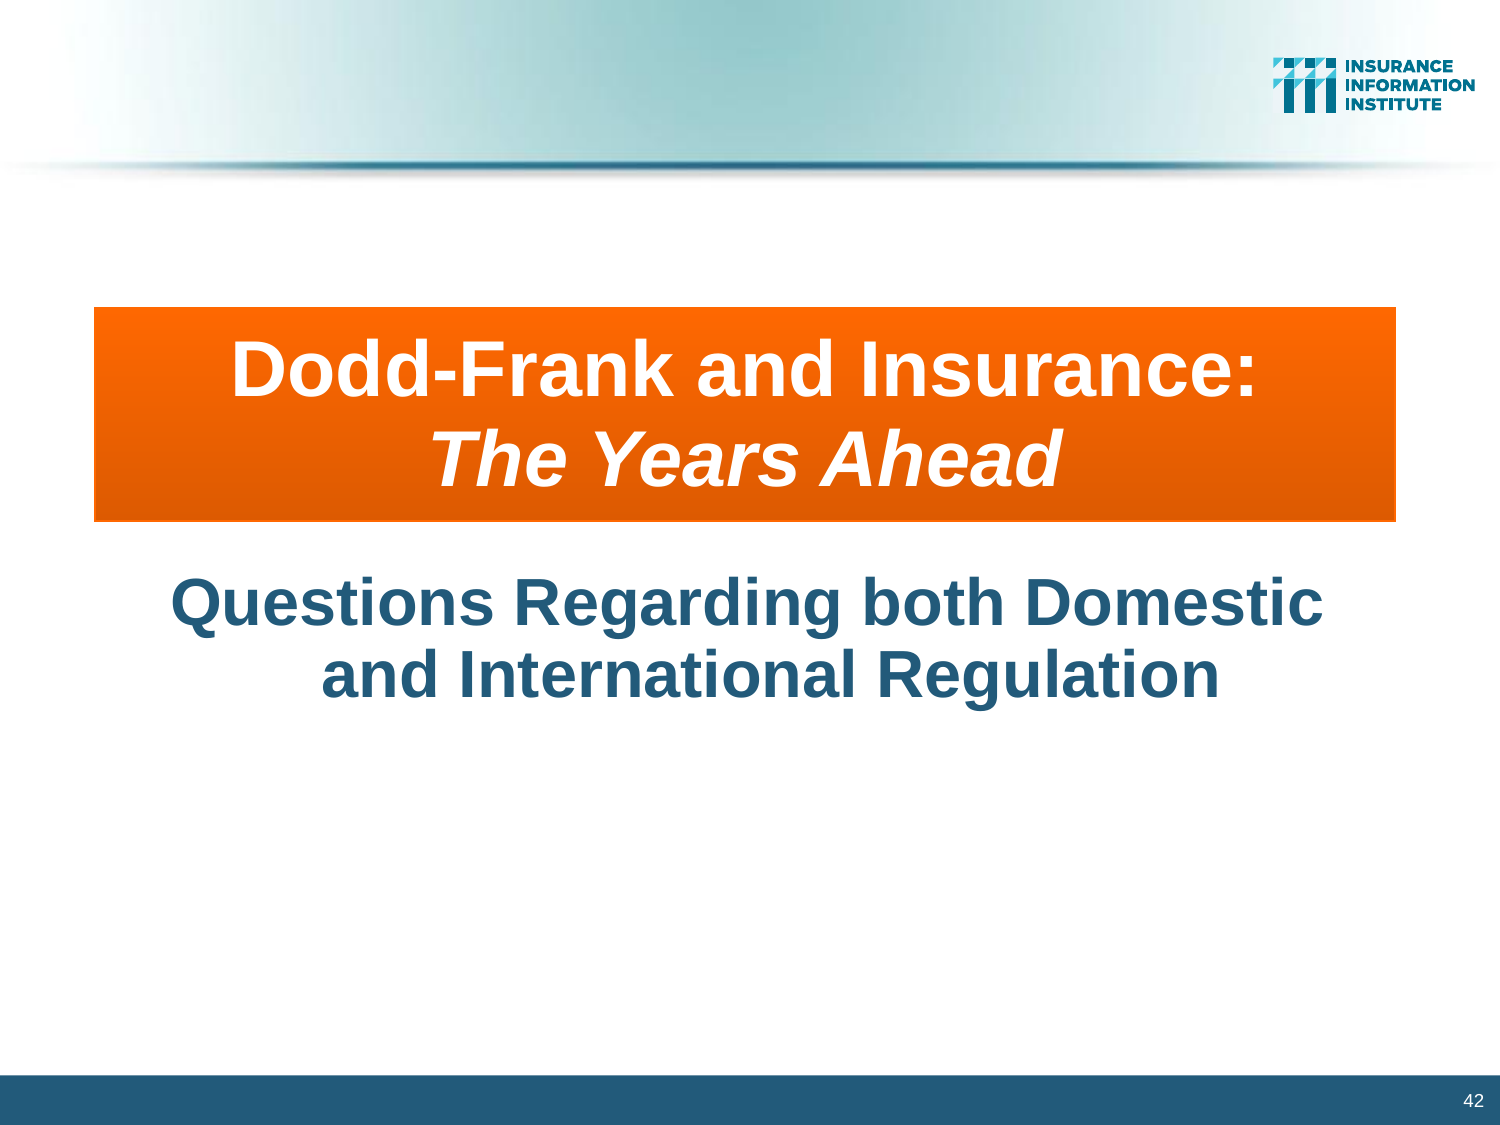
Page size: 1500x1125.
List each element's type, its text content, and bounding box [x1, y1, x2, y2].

text_box Questions Regarding both Domestic and International Regulation [100, 560, 1396, 719]
text_box 42 [1410, 1091, 1485, 1111]
title Dodd-Frank and Insurance: The Years Ahead [95, 307, 1396, 522]
text_box [0, 1075, 1500, 1125]
picture [0, 0, 1500, 189]
